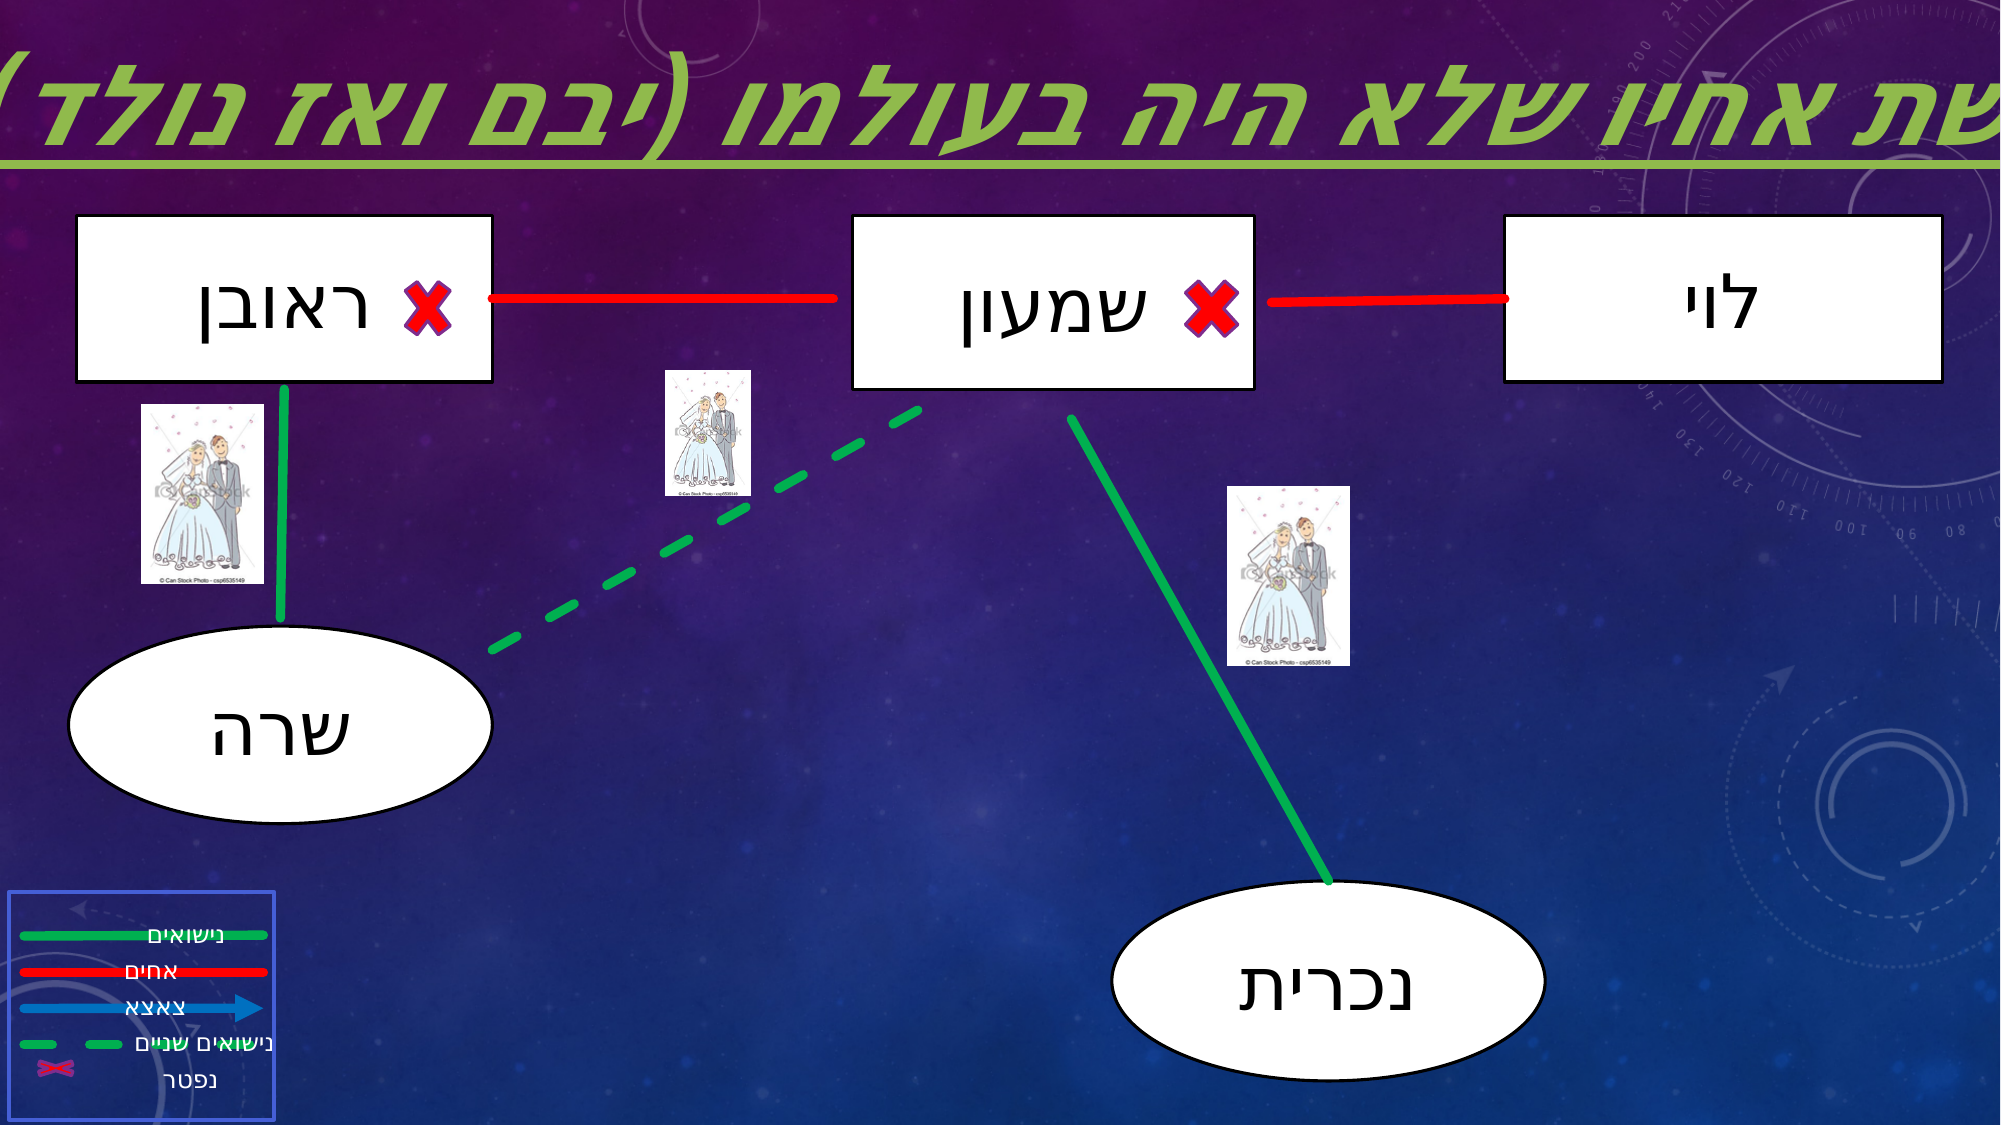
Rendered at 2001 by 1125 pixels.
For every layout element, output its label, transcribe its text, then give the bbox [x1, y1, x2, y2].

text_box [1071, 418, 1329, 882]
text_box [1271, 298, 1505, 303]
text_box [280, 389, 285, 619]
picture [0, 0, 2001, 1125]
text_box [8, 890, 275, 1121]
text_box [403, 280, 452, 337]
text_box ראובן [75, 214, 494, 384]
text_box לוי [1503, 214, 1944, 384]
text_box [1184, 279, 1240, 338]
text_box שמעון [851, 214, 1256, 391]
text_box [23, 910, 264, 1101]
text_box אשת אחיו שלא היה בעולמו (יבם ואז נולד) [0, 25, 2000, 176]
text_box שרה [66, 624, 494, 826]
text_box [492, 403, 929, 651]
text_box נכרית [1110, 879, 1547, 1083]
